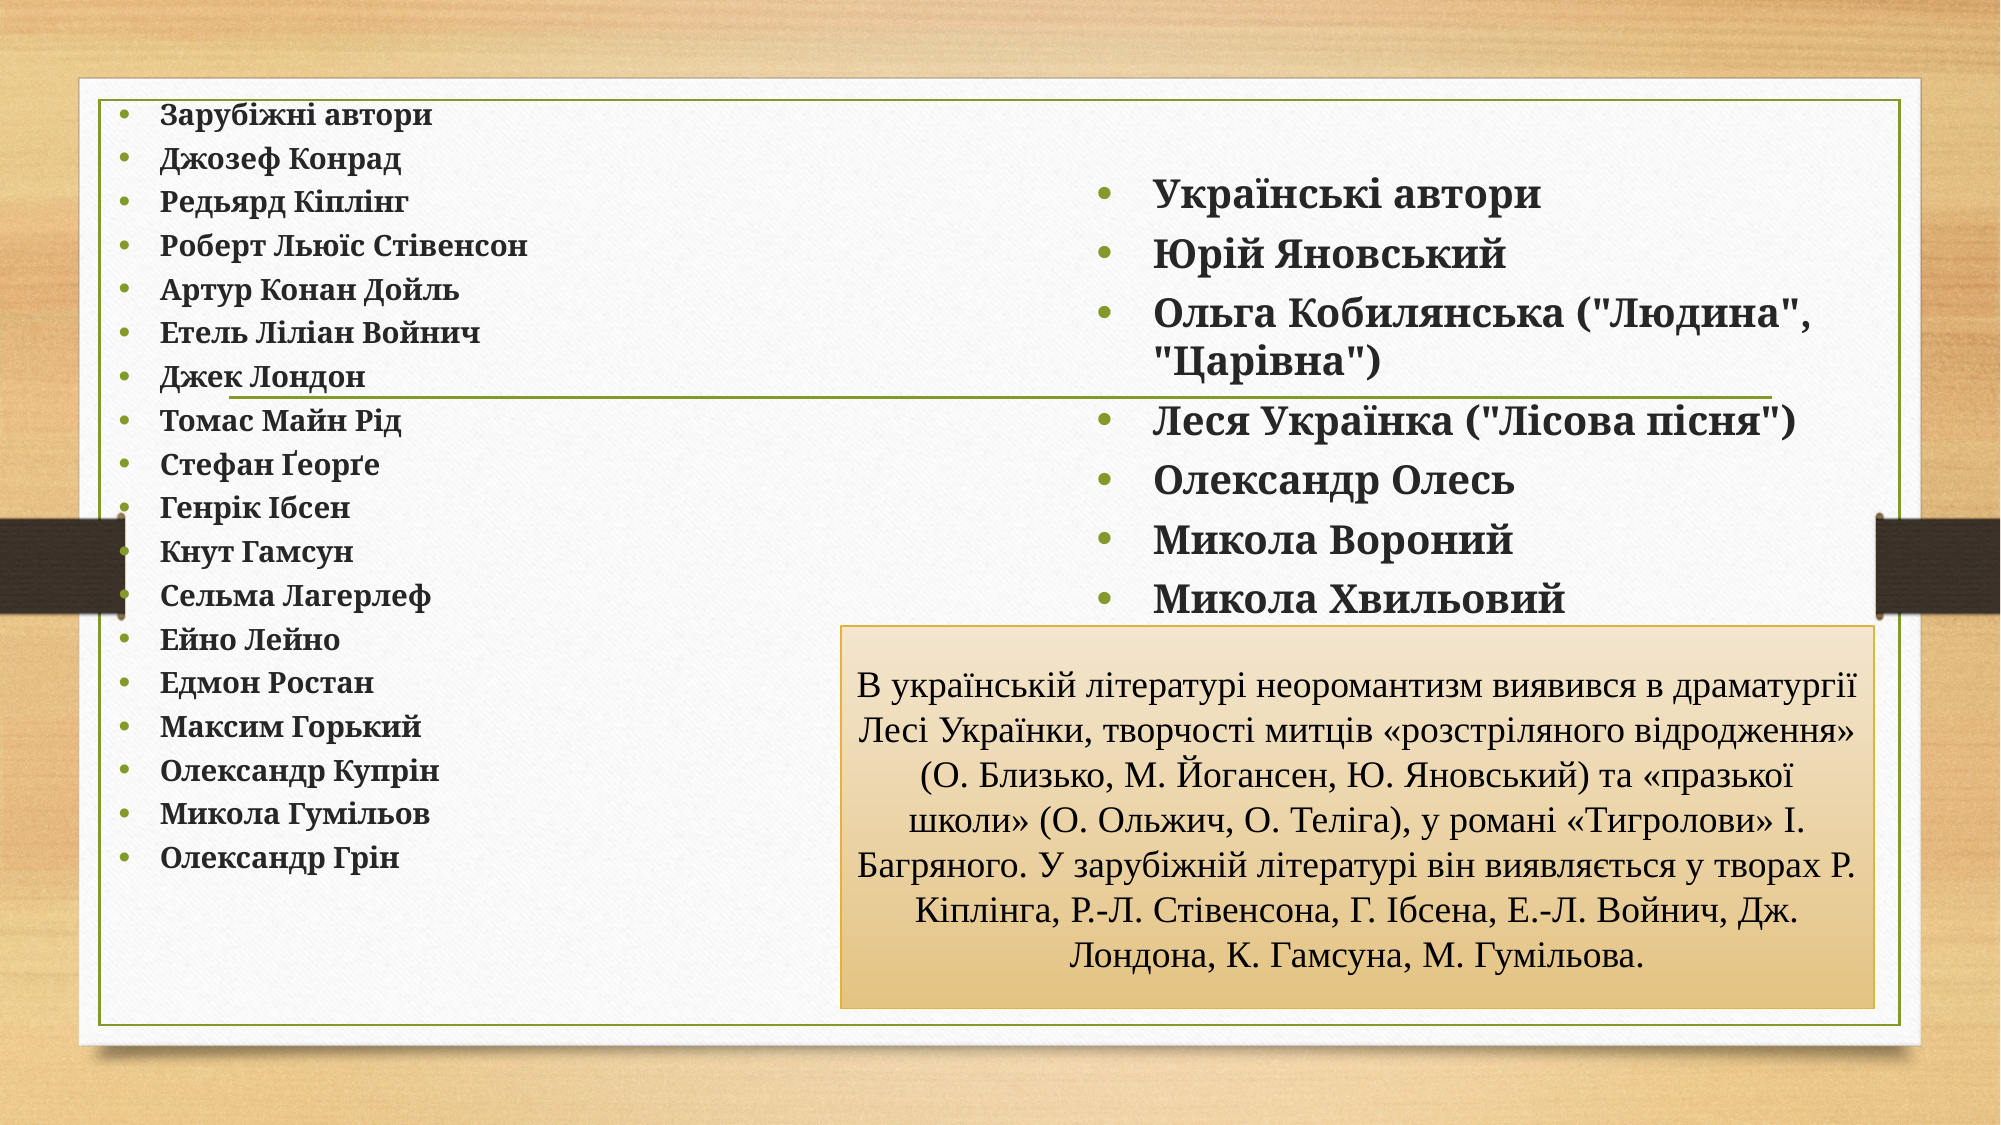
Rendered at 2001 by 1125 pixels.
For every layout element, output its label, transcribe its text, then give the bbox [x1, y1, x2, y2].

list Українські автори Юрій Яновський Ольга Кобилянська ("Людина", "Царівна") Леся Українка ("Лісова пісня") Олександр Олесь Микола Вороний Микола Хвильовий Олександр Близько [1081, 161, 1856, 625]
list Зарубіжні автори Джозеф Конрад Редьярд Кіплінг Роберт Льюїс Стівенсон Артур Конан Дойль Етель Ліліан Войнич Джек Лондон Томас Майн Рід Стефан Ґеорґе Генрік Ібсен Кнут Гамсун Сельма Лагерлеф Ейно Лейно Едмон Ростан Максим Горький Олександр Купрін Микола Гумільов Олександр Грін [103, 88, 1137, 913]
text_box В українській літературі неоромантизм виявився в драматургії Лесі Українки, творчості митців «розстрі­ляного відродження» (О. Близько, М. Йогансен, Ю. Яновський) та «празької школи» (О. Ольжич, О. Теліга), у романі «Тигро­лови» І. Багряного. У зарубіжній літературі він виявляється у творах Р. Кіплінга, Р.-Л. Стівенсона, Г. Ібсена, Е.-Л. Войнич, Дж. Лондона, К. Гамсуна, М. Гумільова. [840, 625, 1875, 1009]
picture [0, 0, 2001, 1125]
